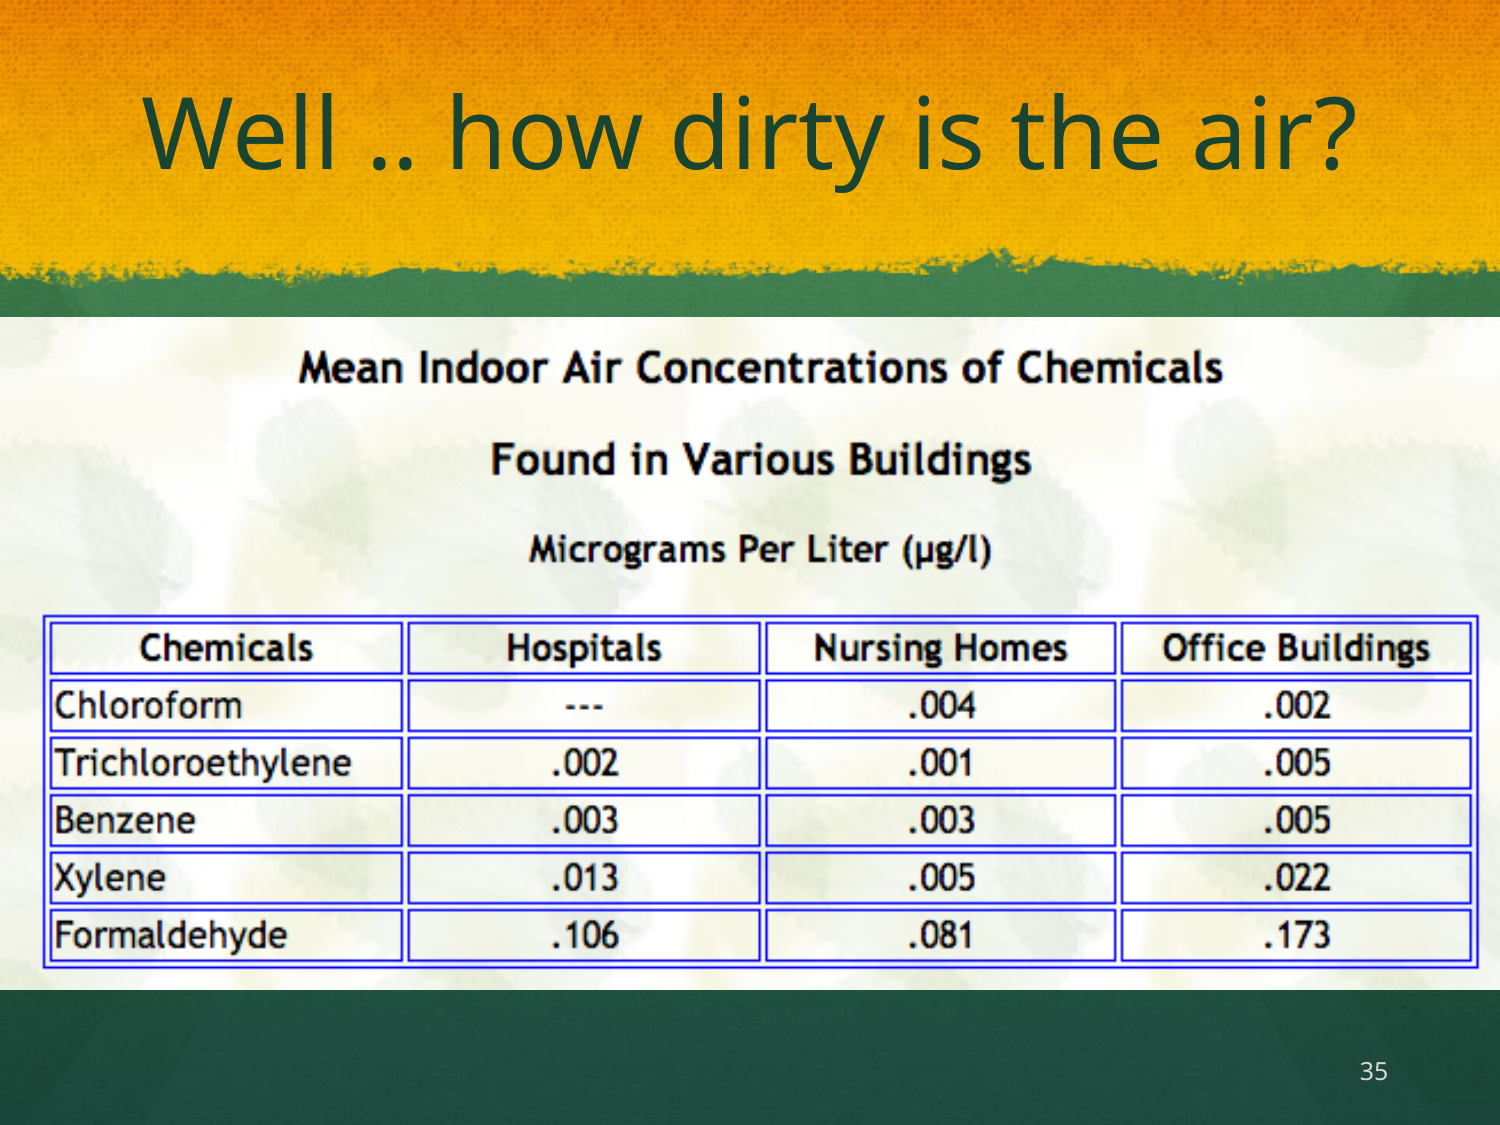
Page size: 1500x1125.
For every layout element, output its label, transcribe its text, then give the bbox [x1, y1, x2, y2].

title Well .. how dirty is the air? [125, 13, 1375, 246]
slide_number 35 [1330, 1042, 1418, 1103]
picture [0, 0, 1500, 1125]
